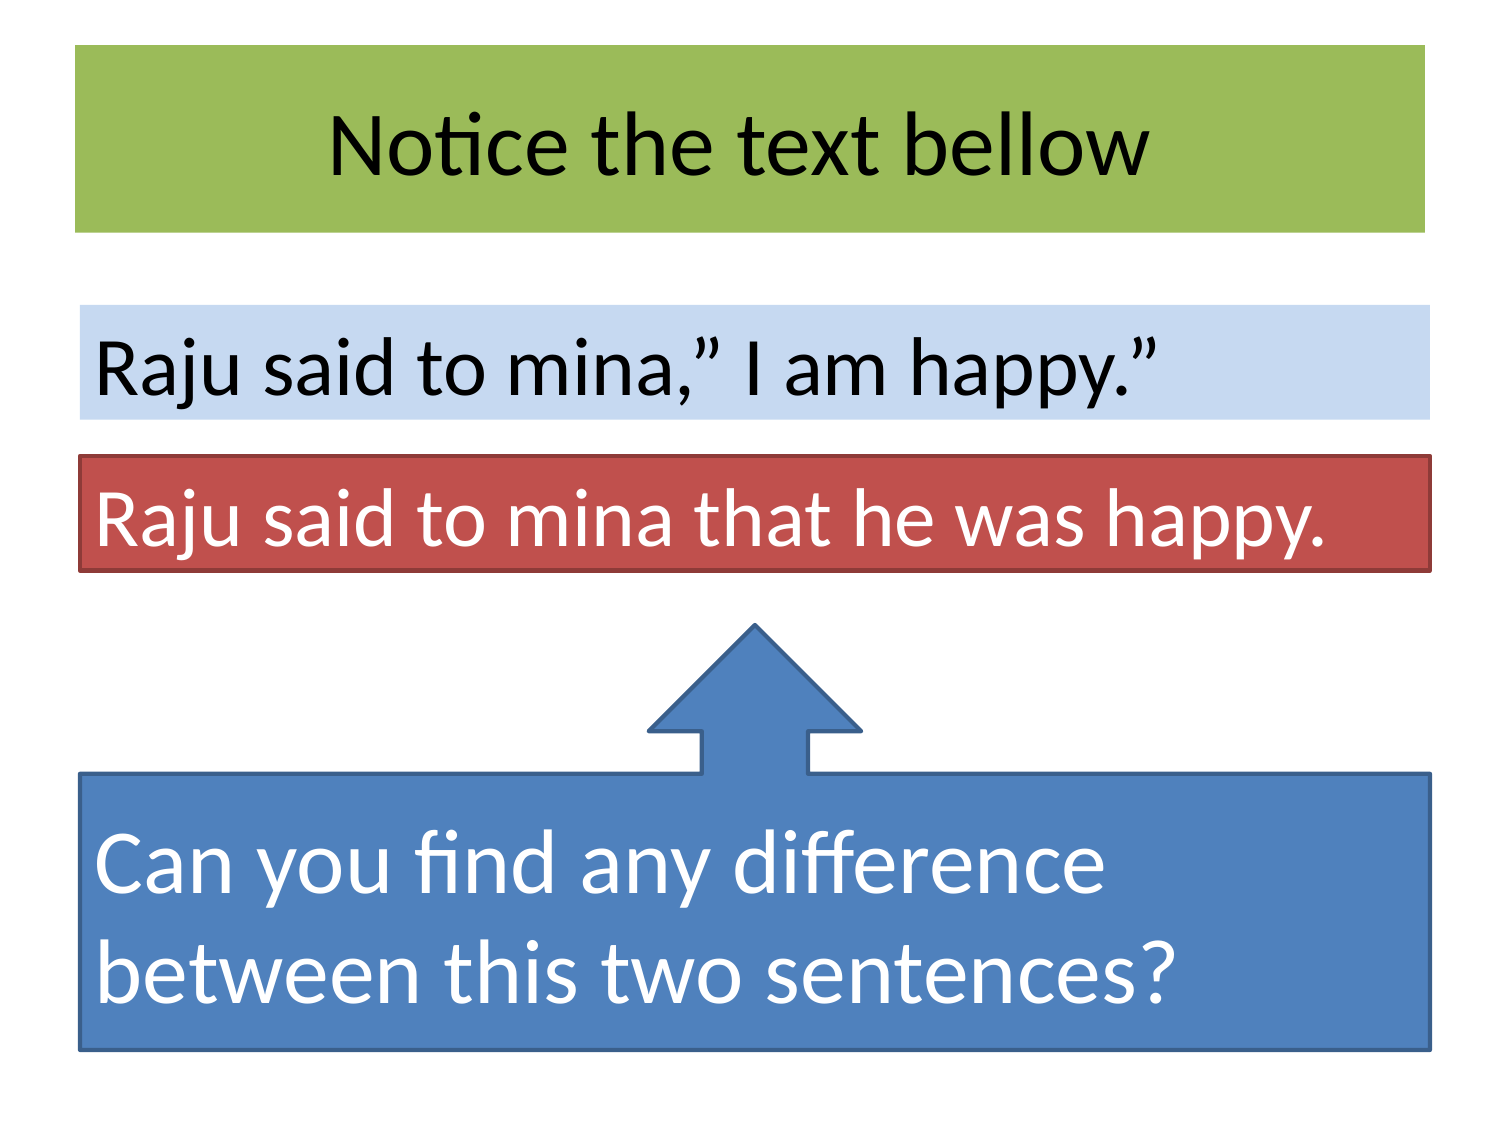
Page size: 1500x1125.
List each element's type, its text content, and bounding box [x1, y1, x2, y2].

text_box Can you find any difference between this two sentences? [77, 622, 1433, 1053]
title Notice the text bellow [75, 45, 1425, 233]
text_box Raju said to mina,” I am happy.” [79, 304, 1430, 420]
text_box Raju said to mina that he was happy. [78, 454, 1432, 573]
